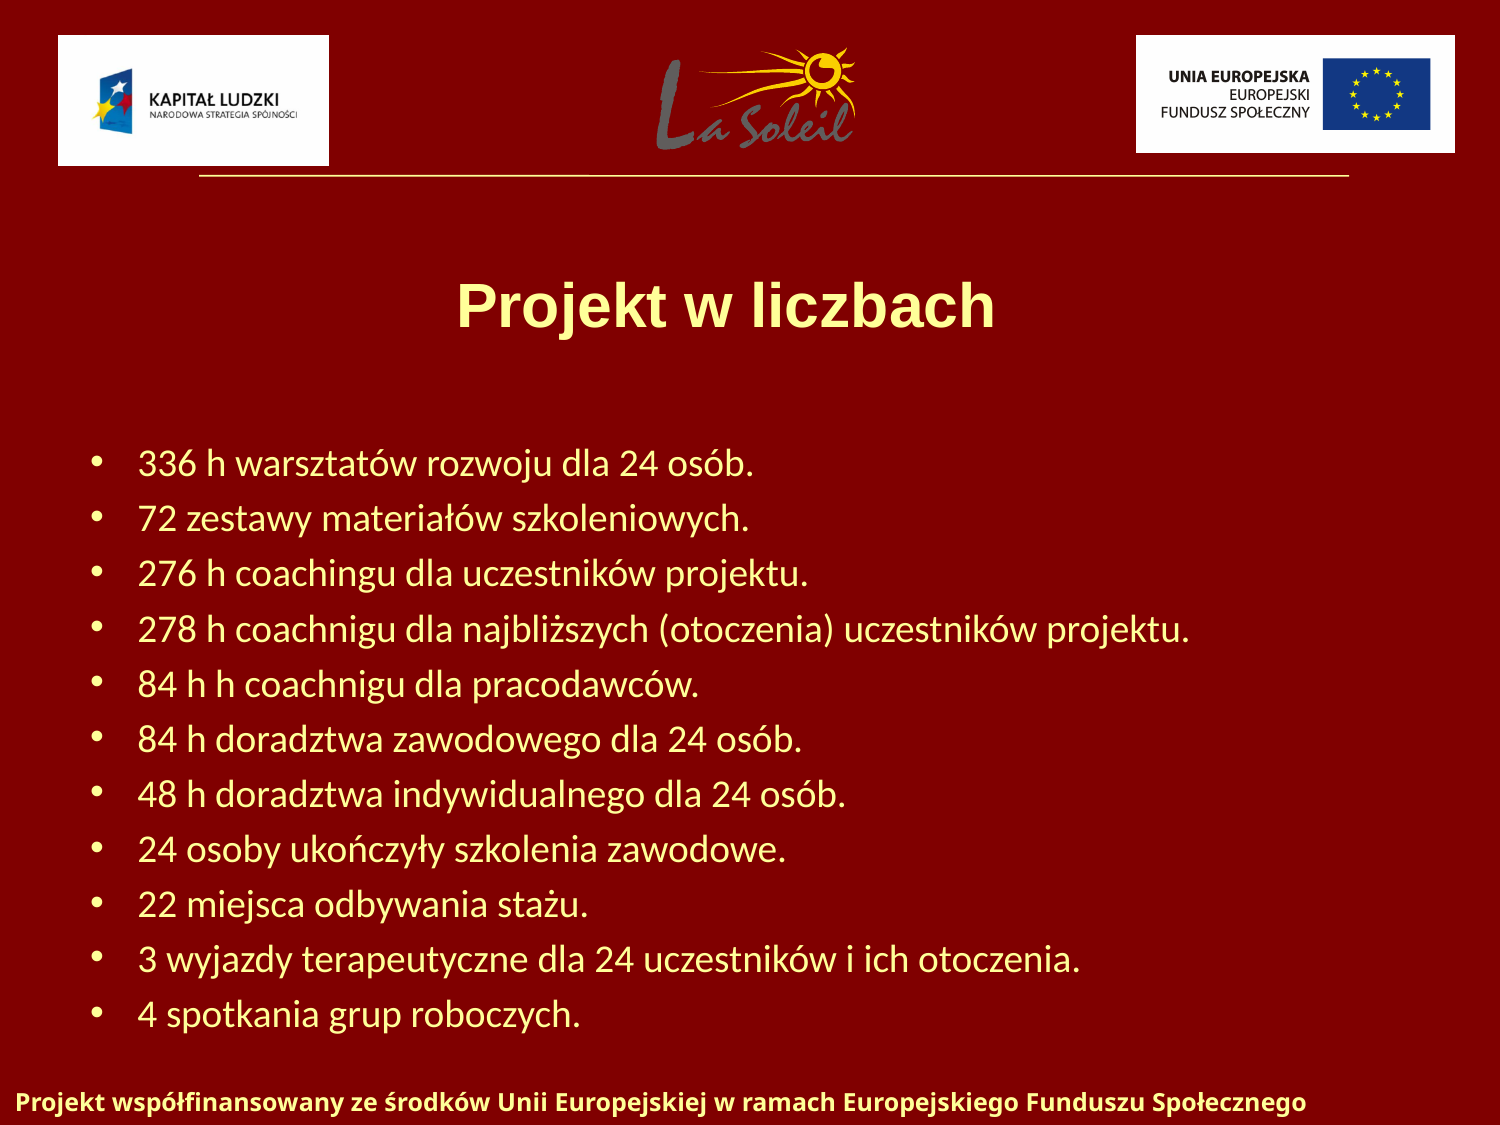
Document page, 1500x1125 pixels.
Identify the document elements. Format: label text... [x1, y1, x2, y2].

list 336 h warsztatów rozwoju dla 24 osób. 72 zestawy materiałów szkoleniowych. 276 h coachingu dla uczestników projektu. 278 h coachnigu dla najbliższych (otoczenia) uczestników projektu. 84 h h coachnigu dla pracodawców. 84 h doradztwa zawodowego dla 24 osób. 48 h doradztwa indywidualnego dla 24 osób. 24 osoby ukończyły szkolenia zawodowe. 22 miejsca odbywania stażu. 3 wyjazdy terapeutyczne dla 24 uczestników i ich otoczenia. 4 spotkania grup roboczych. [74, 374, 1426, 1044]
text_box Projekt współfinansowany ze środków Unii Europejskiej w ramach Europejskiego Funduszu Społecznego [0, 1079, 1500, 1125]
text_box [58, 34, 1456, 176]
text_box Projekt w liczbach [70, 257, 1383, 348]
